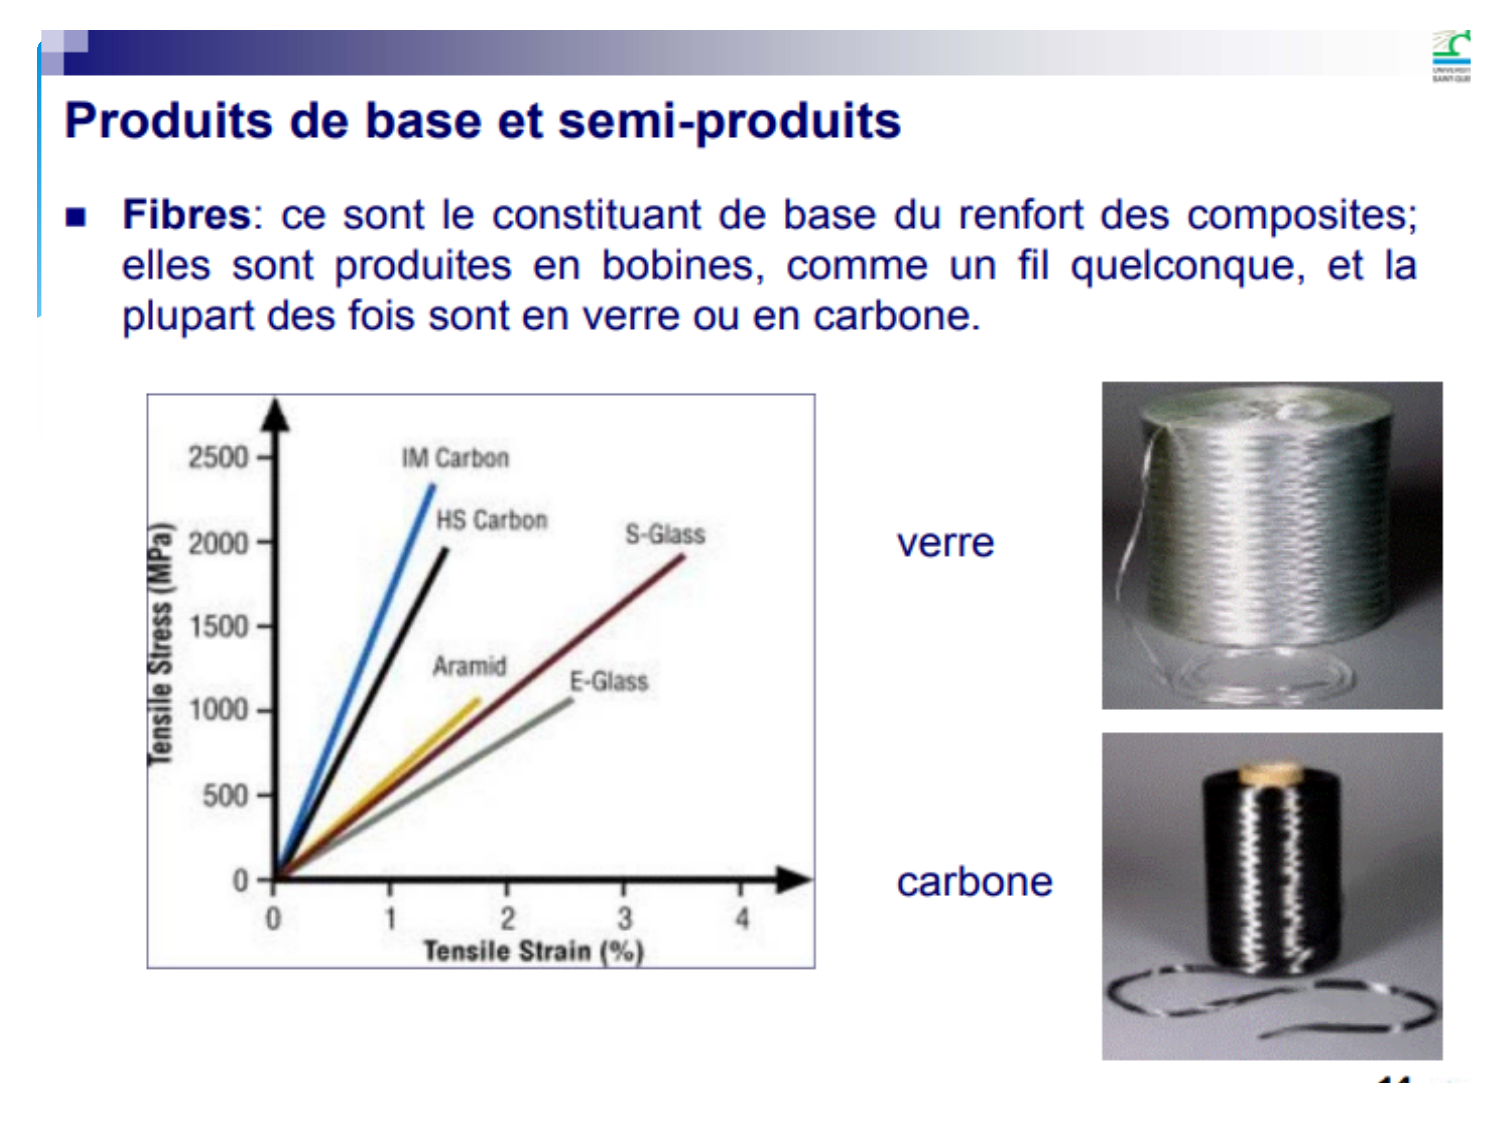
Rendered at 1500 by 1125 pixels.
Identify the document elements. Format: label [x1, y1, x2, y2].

list [41, 30, 1471, 1083]
